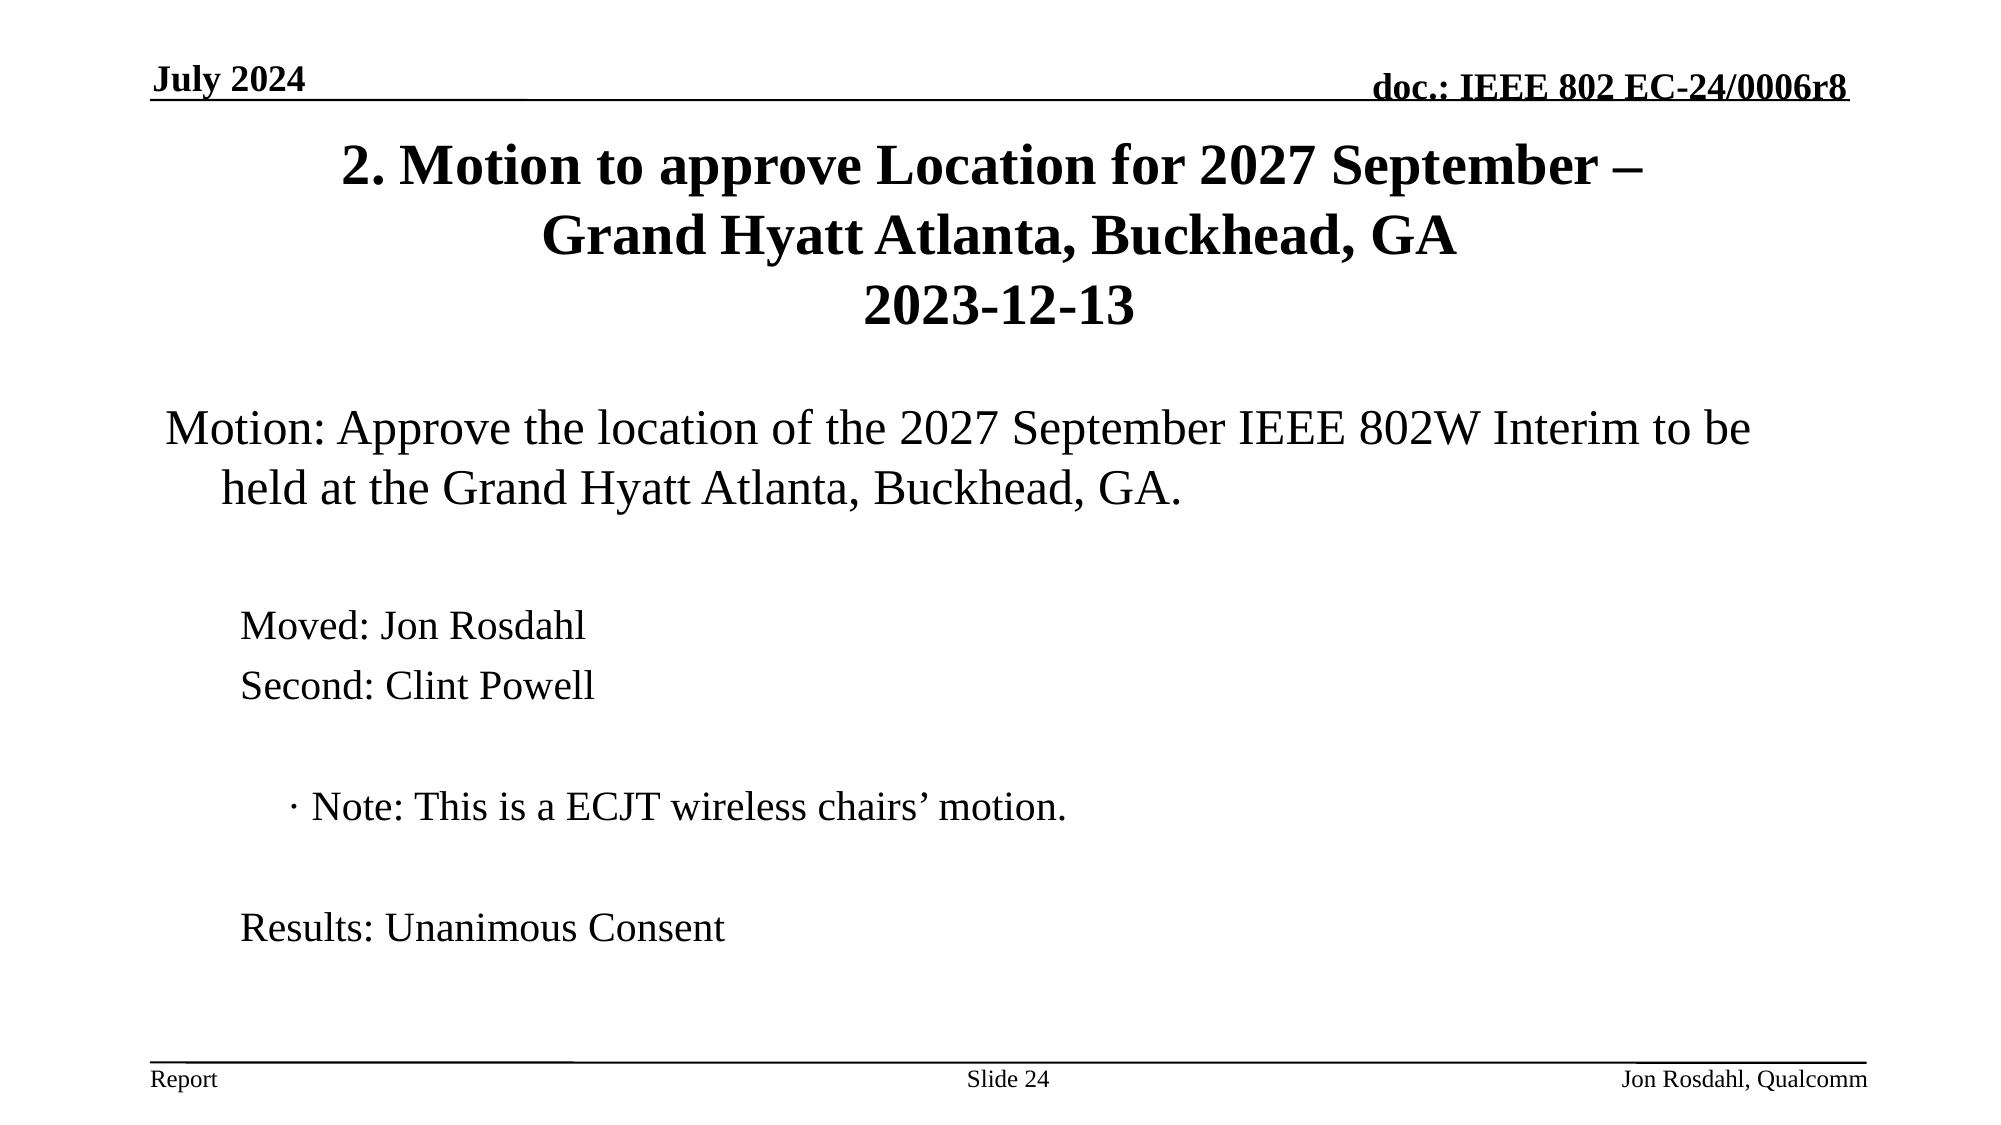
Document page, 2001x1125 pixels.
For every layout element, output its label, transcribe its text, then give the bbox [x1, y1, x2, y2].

slide_number Slide 24 [950, 1061, 1067, 1123]
footer Jon Rosdahl, Qualcomm [1171, 1061, 1869, 1093]
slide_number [152, 54, 563, 100]
title 2. Motion to approve Location for 2027 September – Grand Hyatt Atlanta, Buckhead, GA 2023-12-13 [149, 112, 1850, 351]
list Motion: Approve the location of the 2027 September IEEE 802W Interim to be held at the Grand Hyatt Atlanta, Buckhead, GA. Moved: Jon Rosdahl Second: Clint Powell · Note: This is a ECJT wireless chairs’ motion. Results: Unanimous Consent [149, 387, 1850, 1000]
